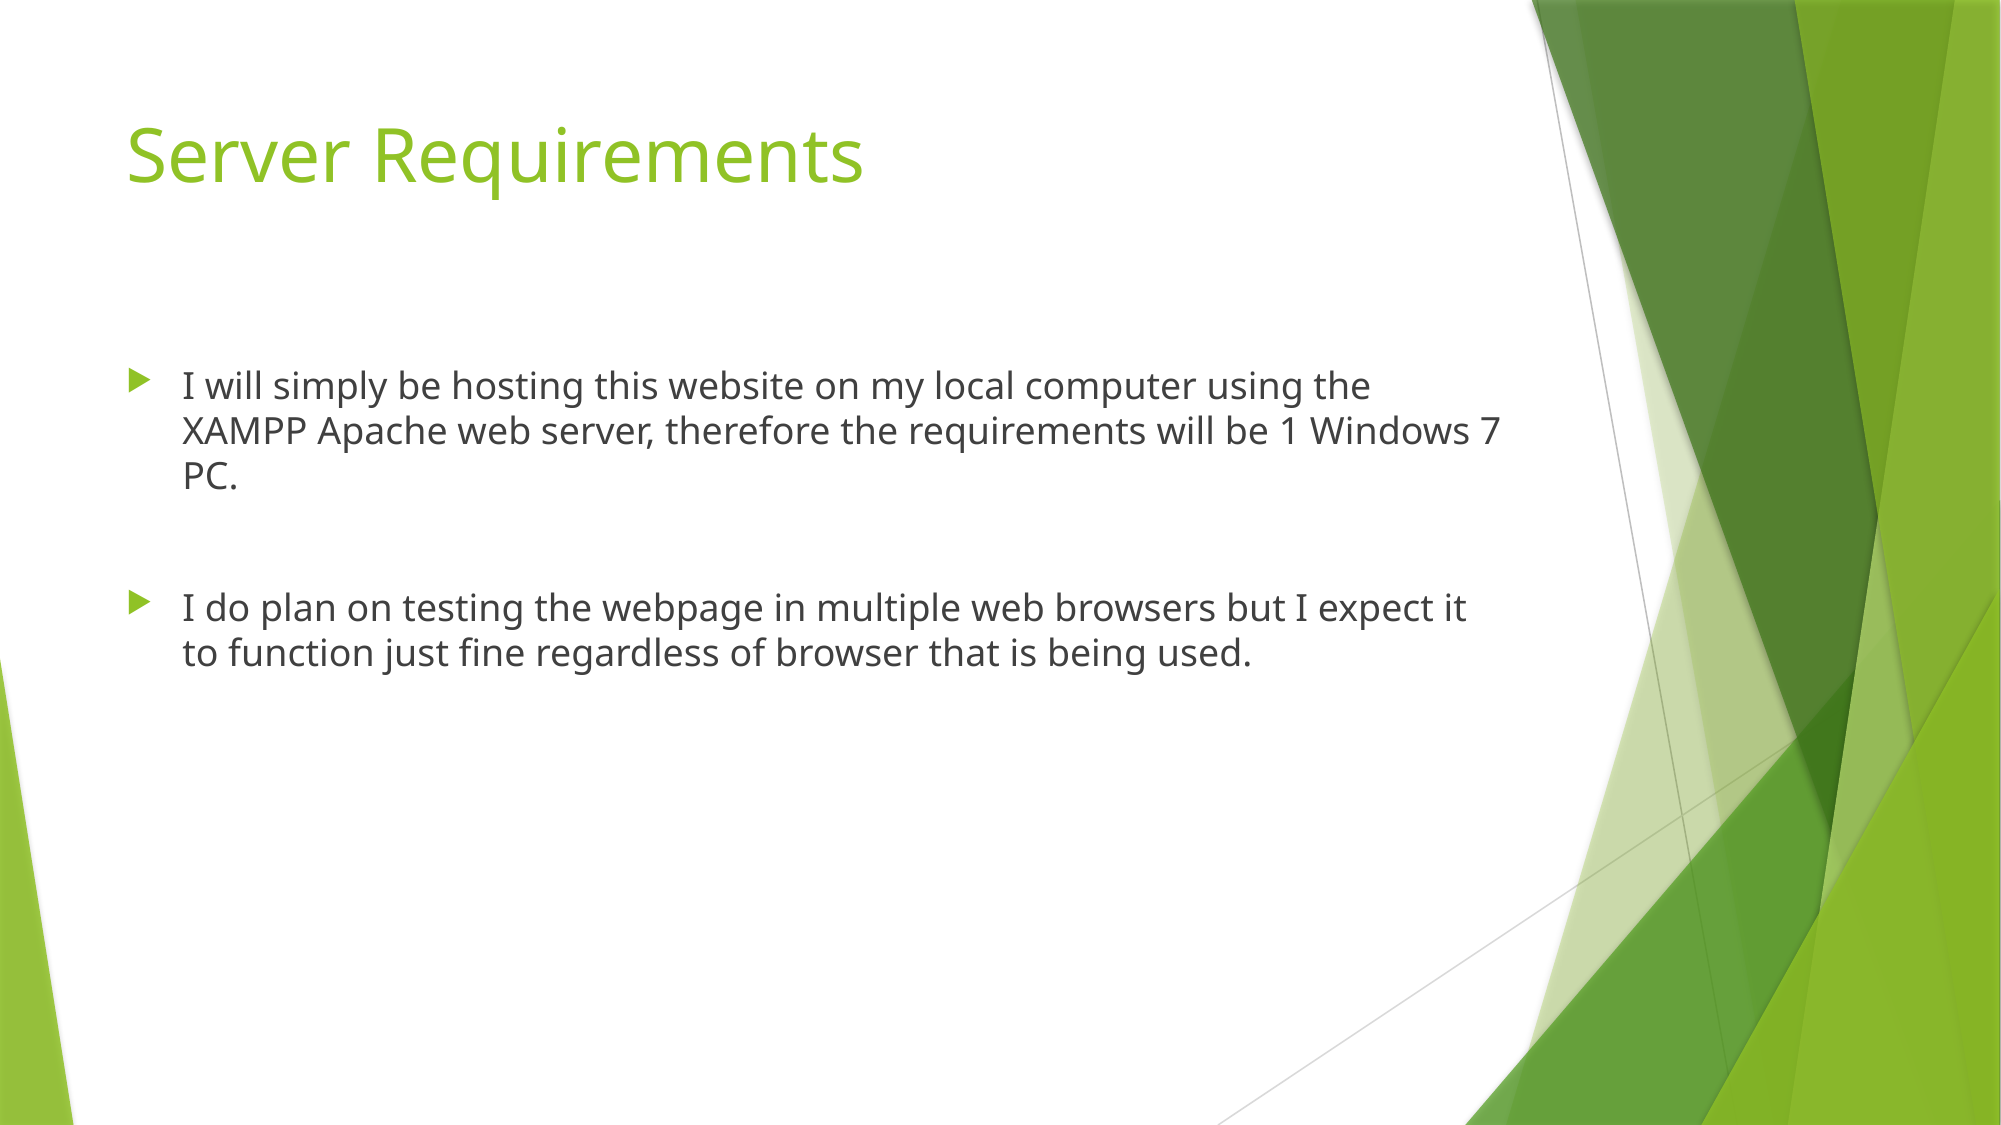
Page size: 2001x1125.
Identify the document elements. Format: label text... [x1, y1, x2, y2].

list I will simply be hosting this website on my local computer using the XAMPP Apache web server, therefore the requirements will be 1 Windows 7 PC. I do plan on testing the webpage in multiple web browsers but I expect it to function just fine regardless of browser that is being used. [111, 354, 1522, 992]
title Server Requirements [111, 99, 1522, 317]
